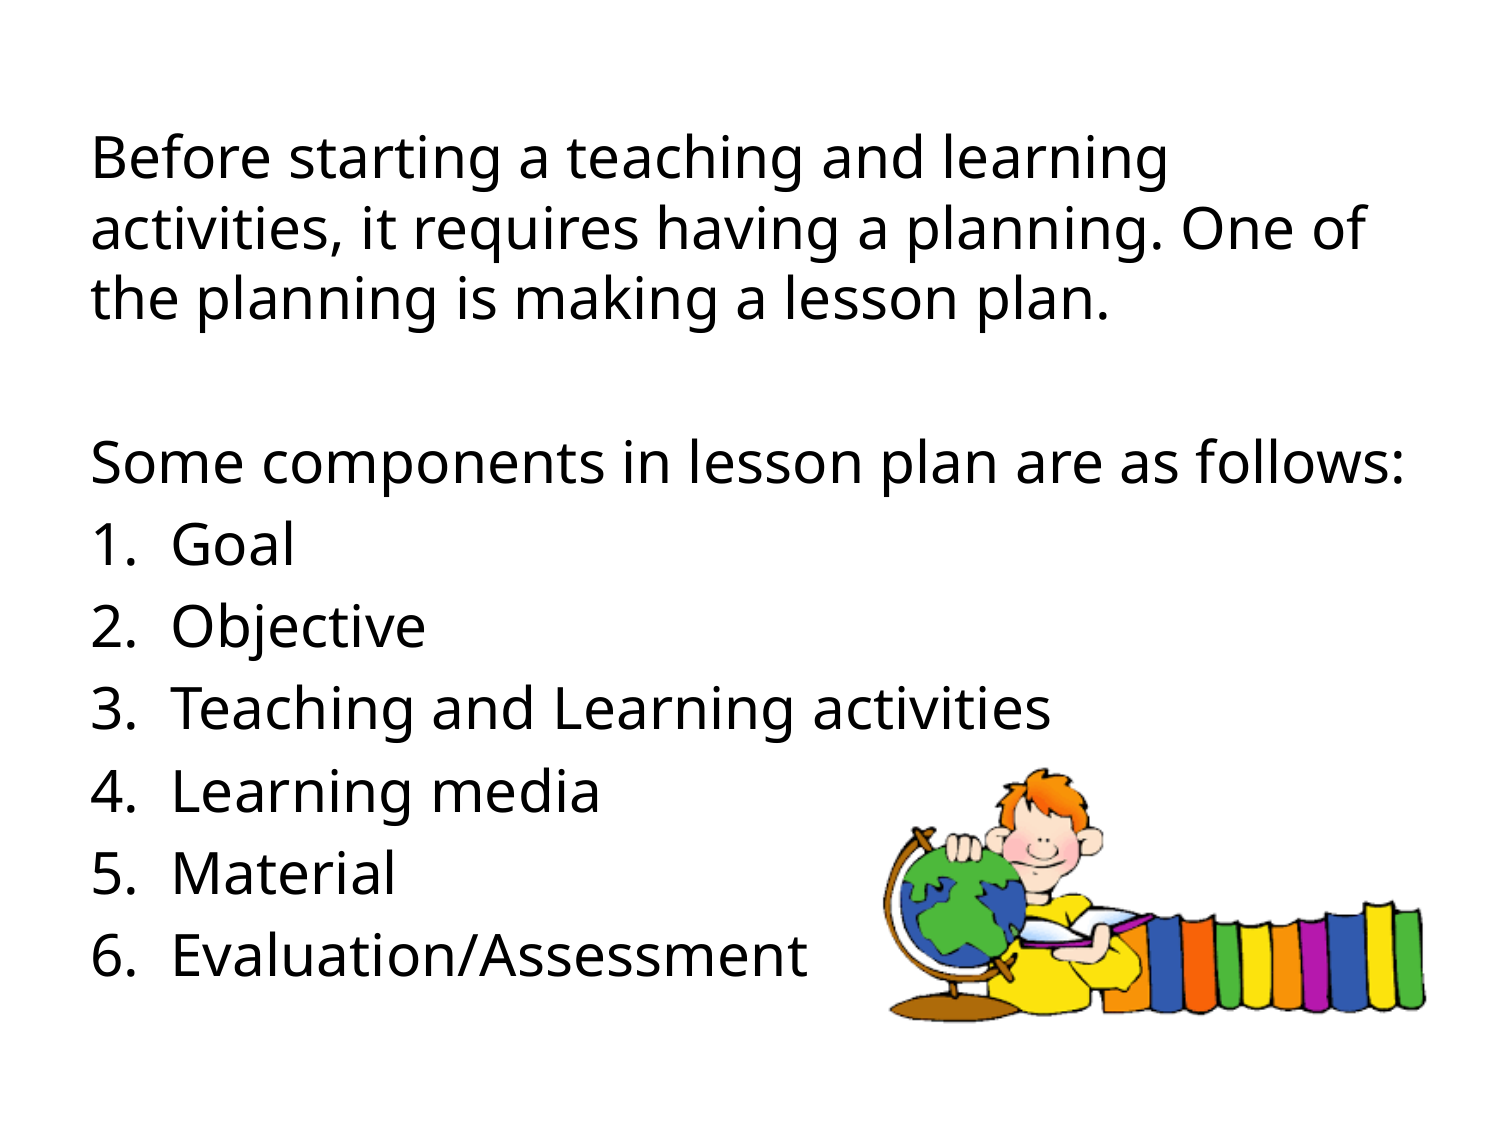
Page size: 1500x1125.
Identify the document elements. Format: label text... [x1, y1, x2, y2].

picture [874, 763, 1435, 1029]
list Before starting a teaching and learning activities, it requires having a planning. One of the planning is making a lesson plan. Some components in lesson plan are as follows: Goal Objective Teaching and Learning activities Learning media Material Evaluation/Assessment [75, 112, 1425, 1025]
